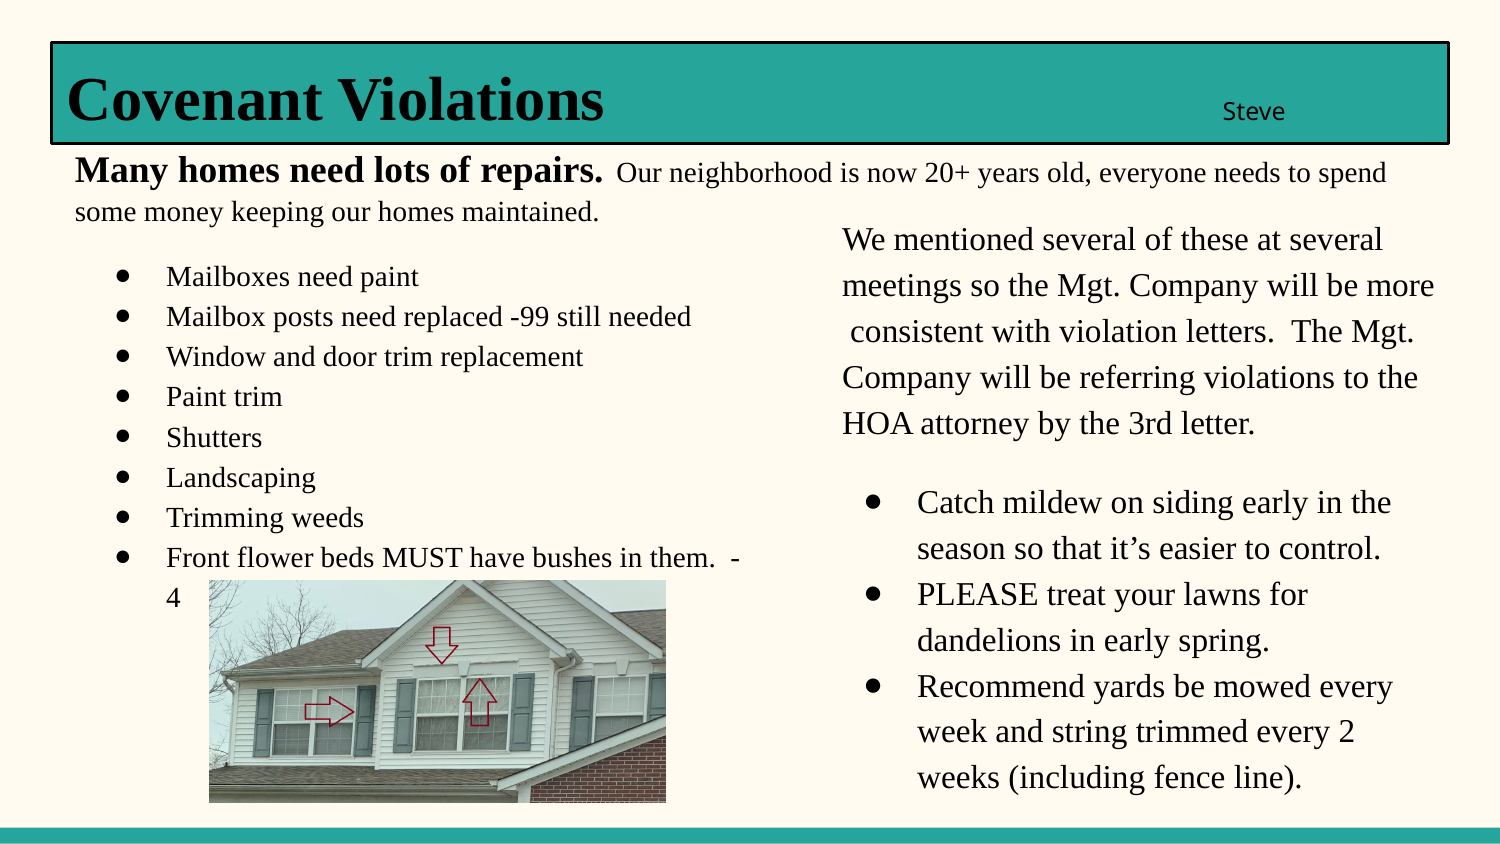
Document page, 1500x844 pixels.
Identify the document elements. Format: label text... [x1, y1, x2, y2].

text_box We mentioned several of these at several meetings so the Mgt. Company will be more consistent with violation letters. The Mgt. Company will be referring violations to the HOA attorney by the 3rd letter. Catch mildew on siding early in the season so that it’s easier to control. PLEASE treat your lawns for dandelions in early spring. Recommend yards be mowed every week and string trimmed every 2 weeks (including fence line). [827, 196, 1458, 756]
text_box Mailboxes need paint Mailbox posts need replaced -99 still needed Window and door trim replacement Paint trim Shutters Landscaping Trimming weeds Front flower beds MUST have bushes in them. - 4 [76, 236, 778, 597]
picture [209, 580, 666, 804]
title Covenant Violations Steve [51, 42, 1449, 144]
list Many homes need lots of repairs. Our neighborhood is now 20+ years old, everyone needs to spend some money keeping our homes maintained. [59, 117, 1458, 237]
